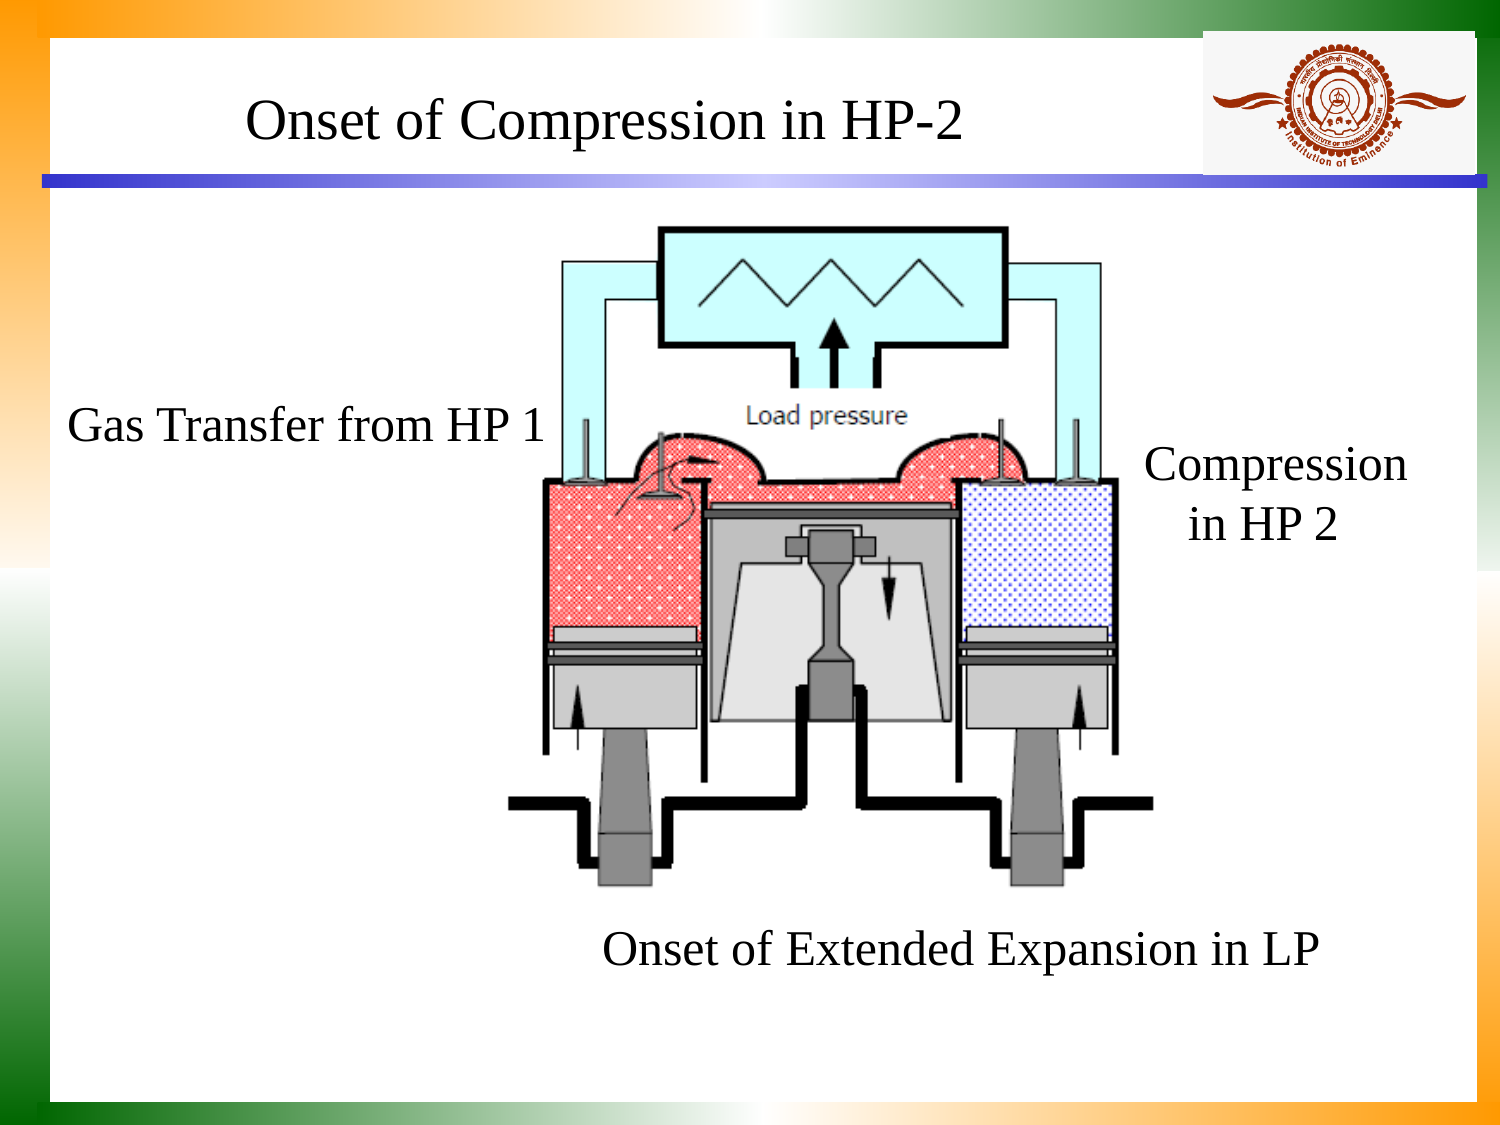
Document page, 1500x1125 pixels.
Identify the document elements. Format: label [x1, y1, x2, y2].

text_box [0, 0, 1500, 1125]
